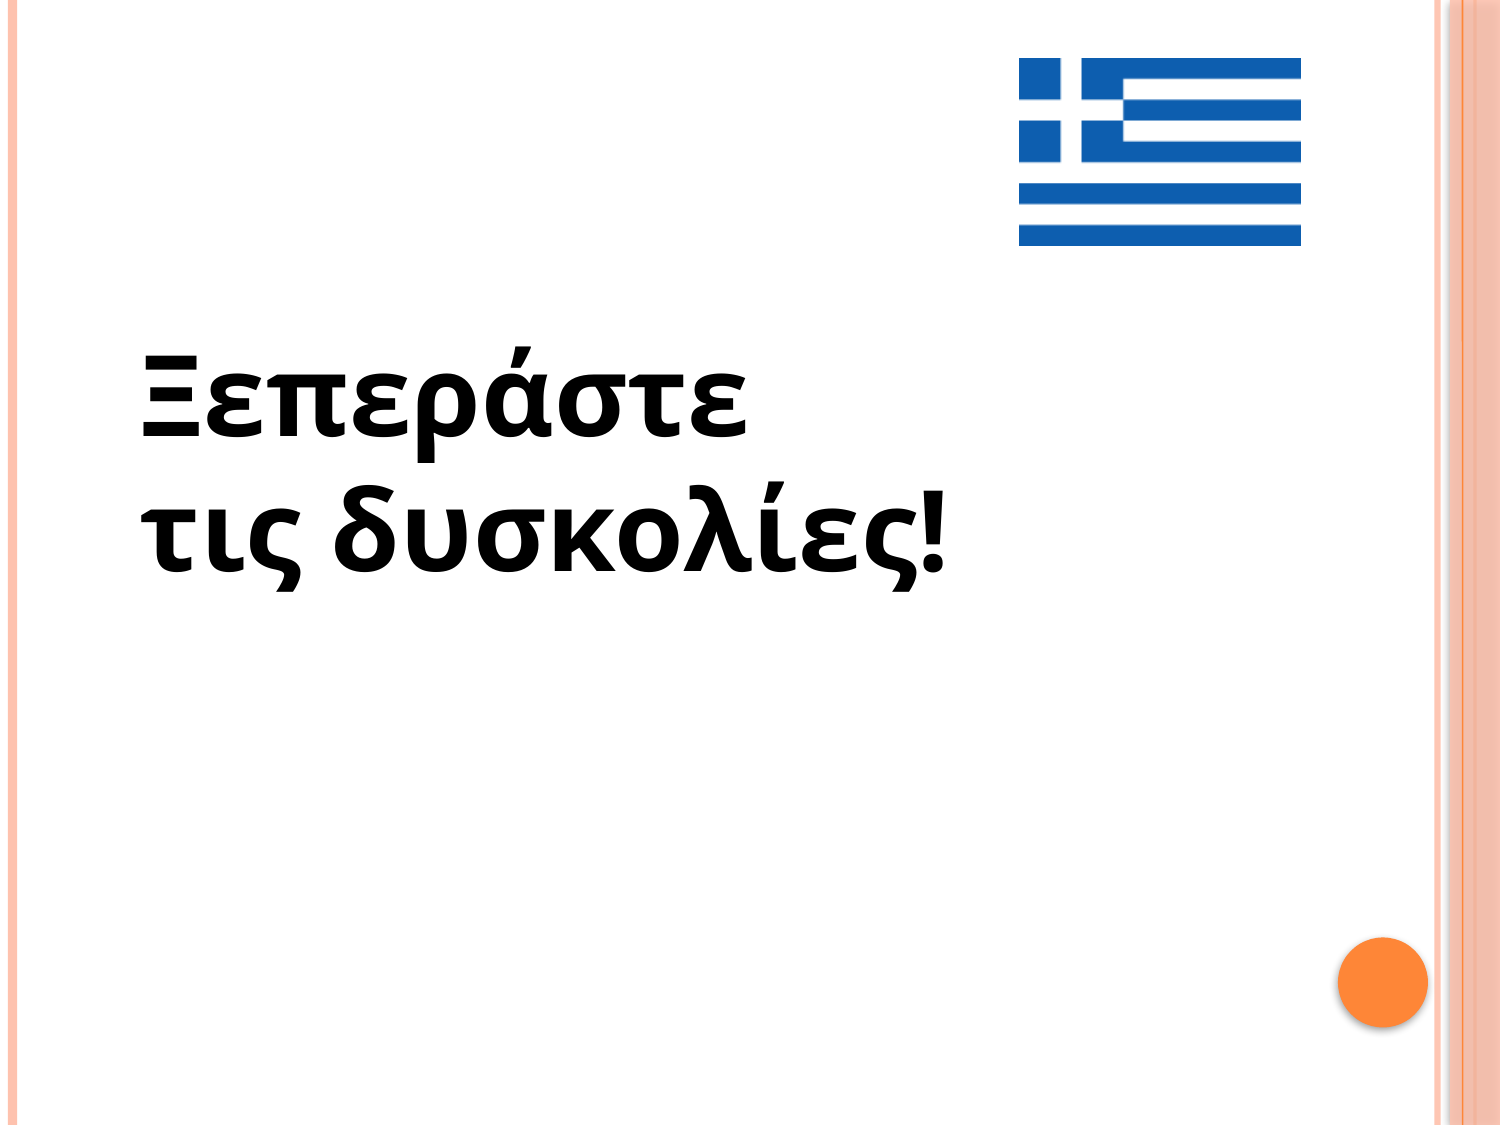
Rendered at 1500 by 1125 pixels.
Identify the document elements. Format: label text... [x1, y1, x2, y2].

text_box Ξεπεράστε τις δυσκολίες! [124, 316, 965, 602]
picture [1018, 58, 1302, 247]
